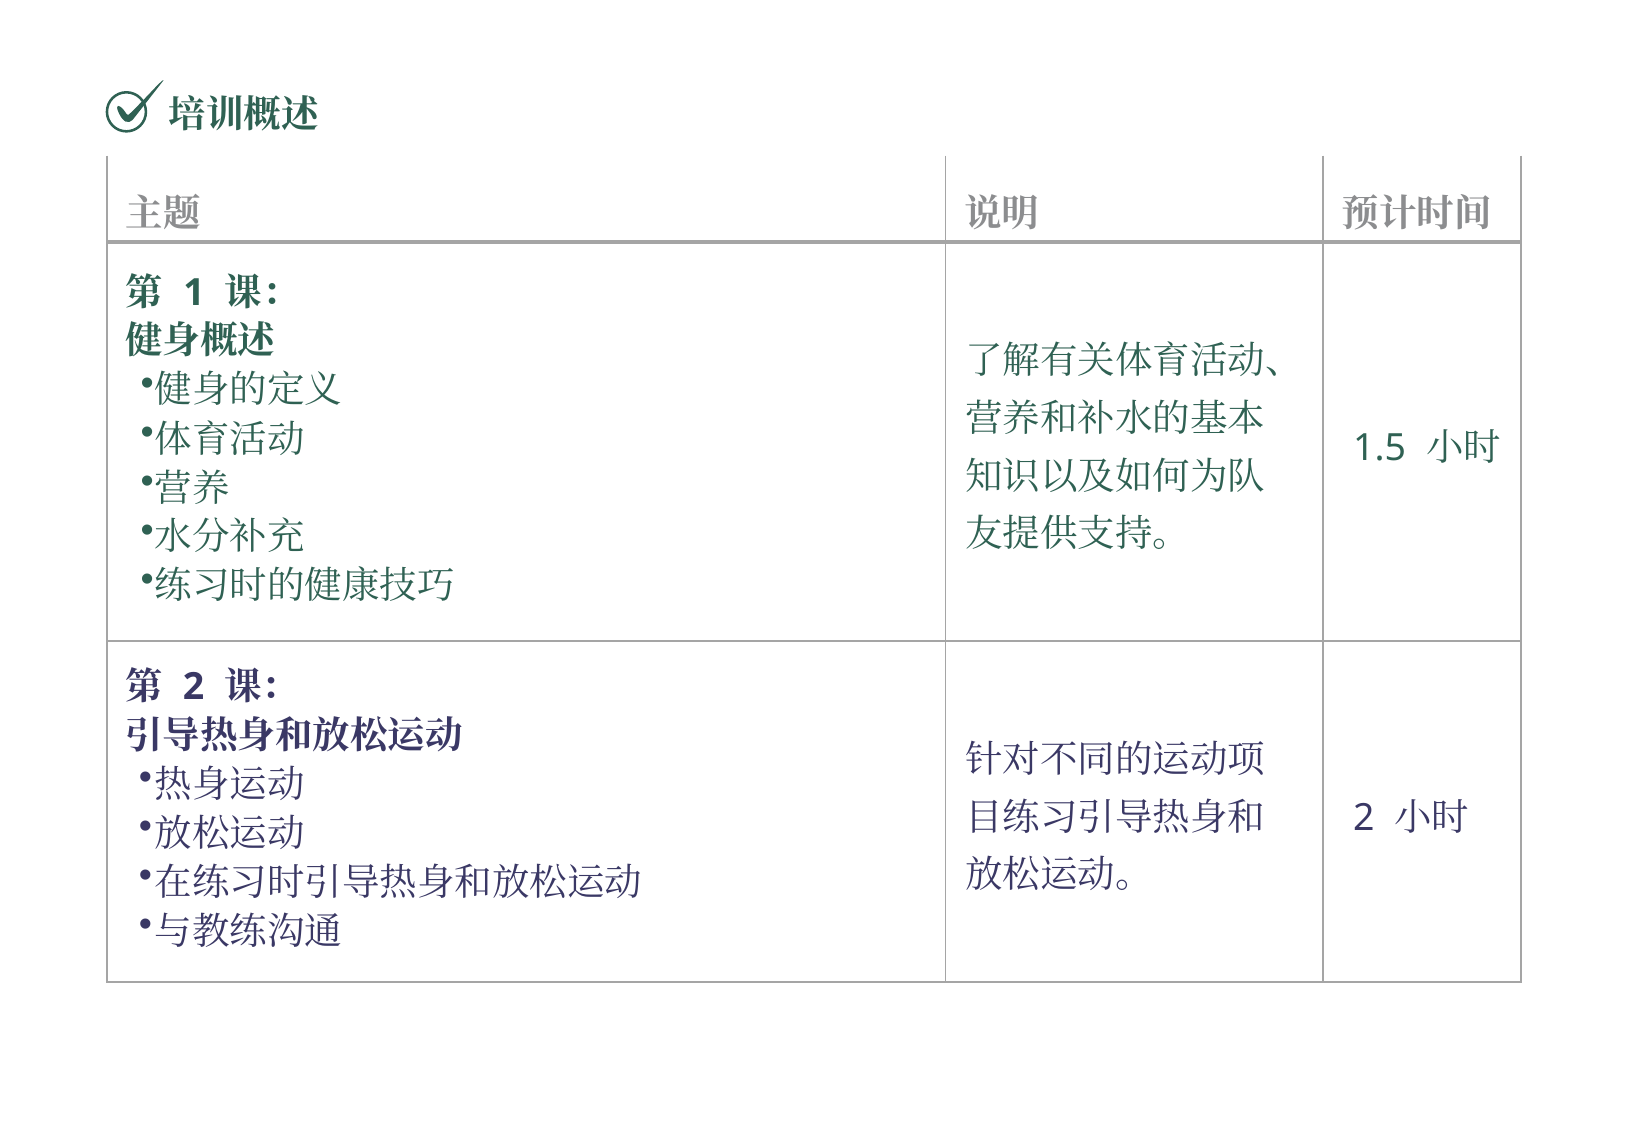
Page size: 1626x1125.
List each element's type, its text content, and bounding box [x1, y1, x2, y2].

table_cell 1.5 小时 [1324, 244, 1520, 640]
table_cell 第 2 课： 引导热身和放松运动 热身运动 放松运动 在练习时引导热身和放松运动 与教练沟通 [108, 642, 945, 981]
table_cell 2 小时 [1324, 642, 1520, 981]
table_cell 第 1 课： 健身概述 健身的定义 体育活动 营养 水分补充 练习时的健康技巧 [108, 244, 945, 640]
table_header 说明 [946, 156, 1322, 240]
table_header 主题 [108, 156, 945, 240]
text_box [106, 79, 164, 132]
table_cell 针对不同的运动项目练习引导热身和放松运动。 [946, 642, 1322, 981]
text_box 培训概述 [150, 79, 1566, 143]
table_header 预计时间 [1324, 156, 1520, 240]
table_cell 了解有关体育活动、营养和补水的基本 知识以及如何为队 友提供支持。 [946, 244, 1322, 640]
